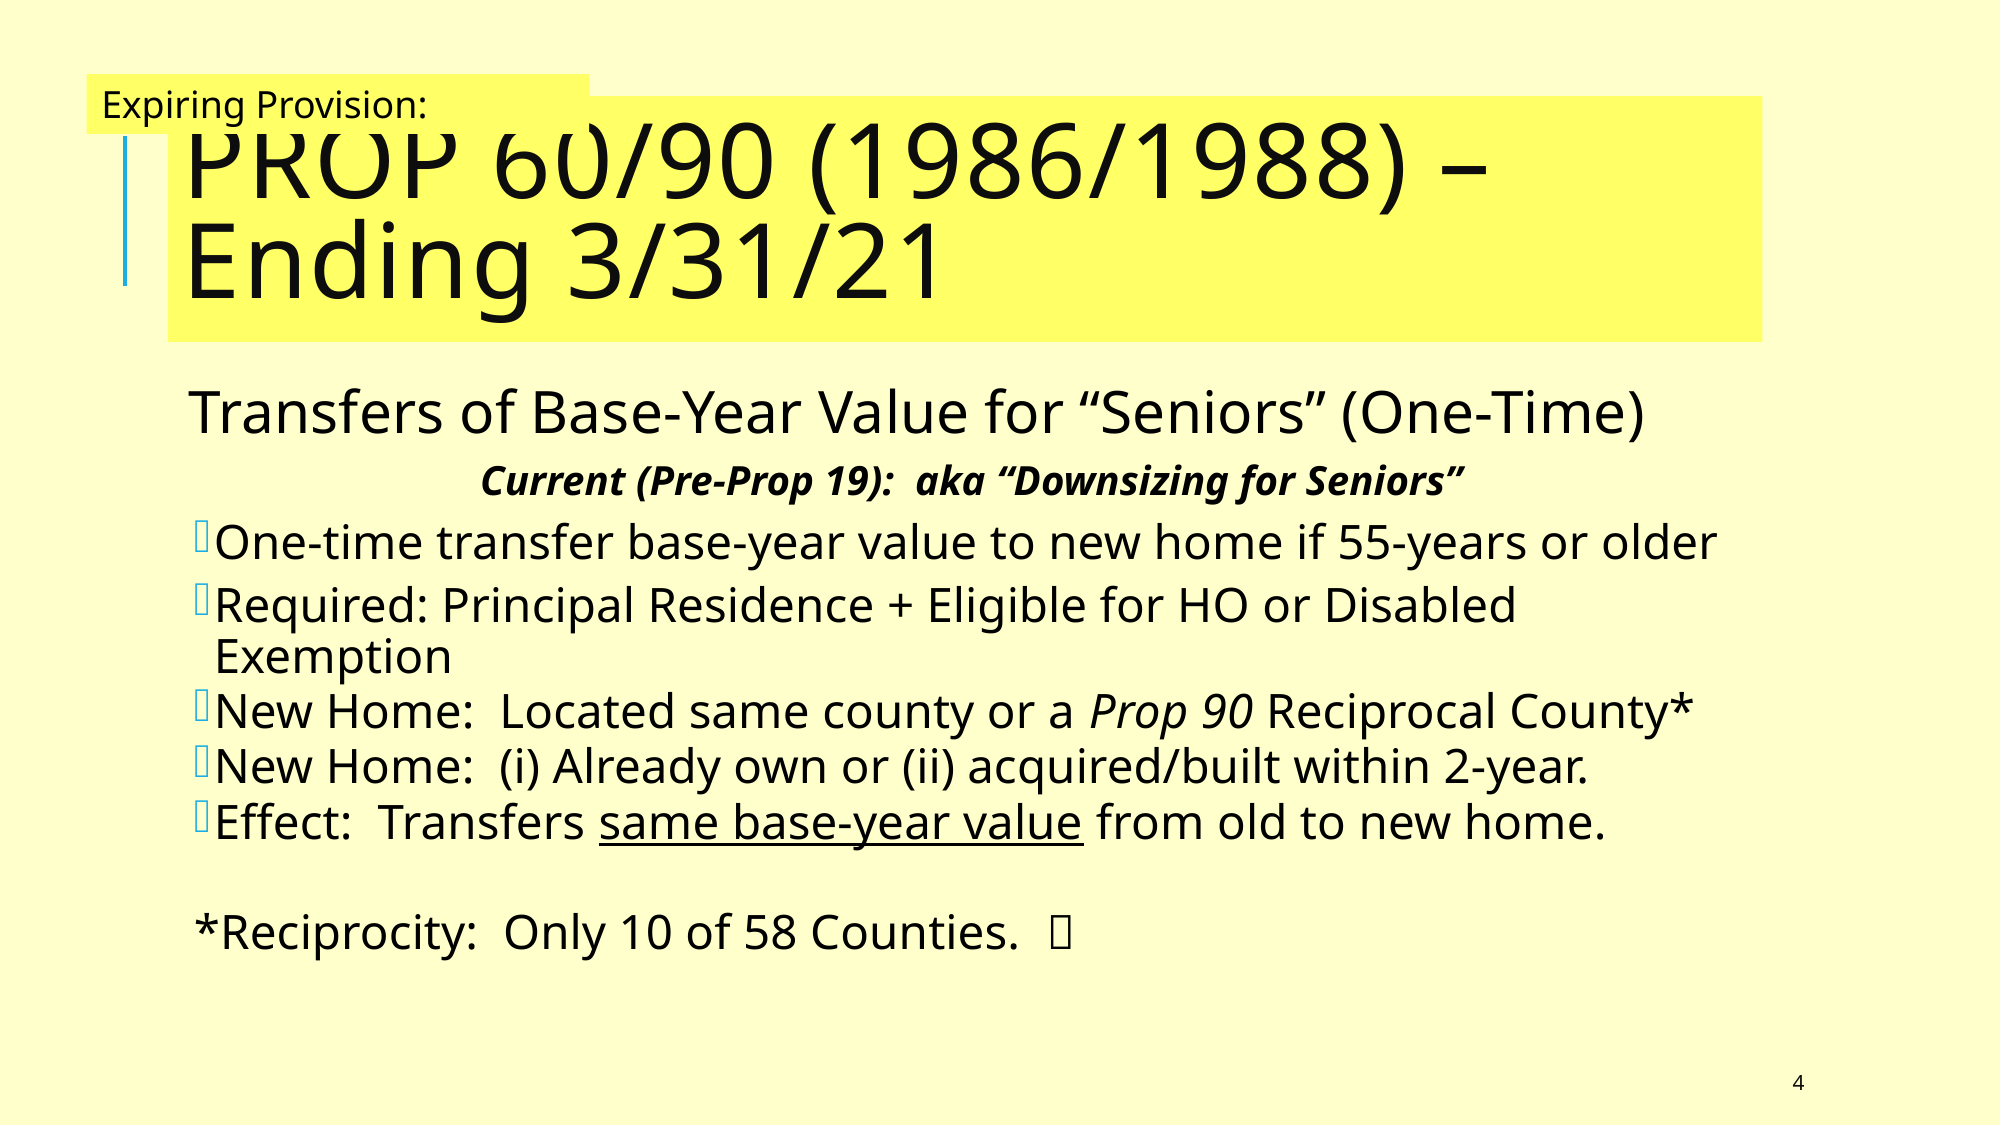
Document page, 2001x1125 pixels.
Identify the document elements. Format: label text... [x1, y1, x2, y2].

slide_number 4 [1777, 1061, 1938, 1107]
title Prop 60/90 (1986/1988) – Ending 3/31/21 [168, 96, 1763, 342]
list Transfers of Base-Year Value for “Seniors” (One-Time) Current (Pre-Prop 19): aka “Downsizing for Seniors” One-time transfer base-year value to new home if 55-years or older Required: Principal Residence + Eligible for HO or Disabled Exemption New Home: Located same county or a Prop 90 Reciprocal County* New Home: (i) Already own or (ii) acquired/built within 2-year. Effect: Transfers same base-year value from old to new home. *Reciprocity: Only 10 of 58 Counties.  [168, 375, 1763, 1035]
text_box Expiring Provision: [86, 74, 590, 134]
